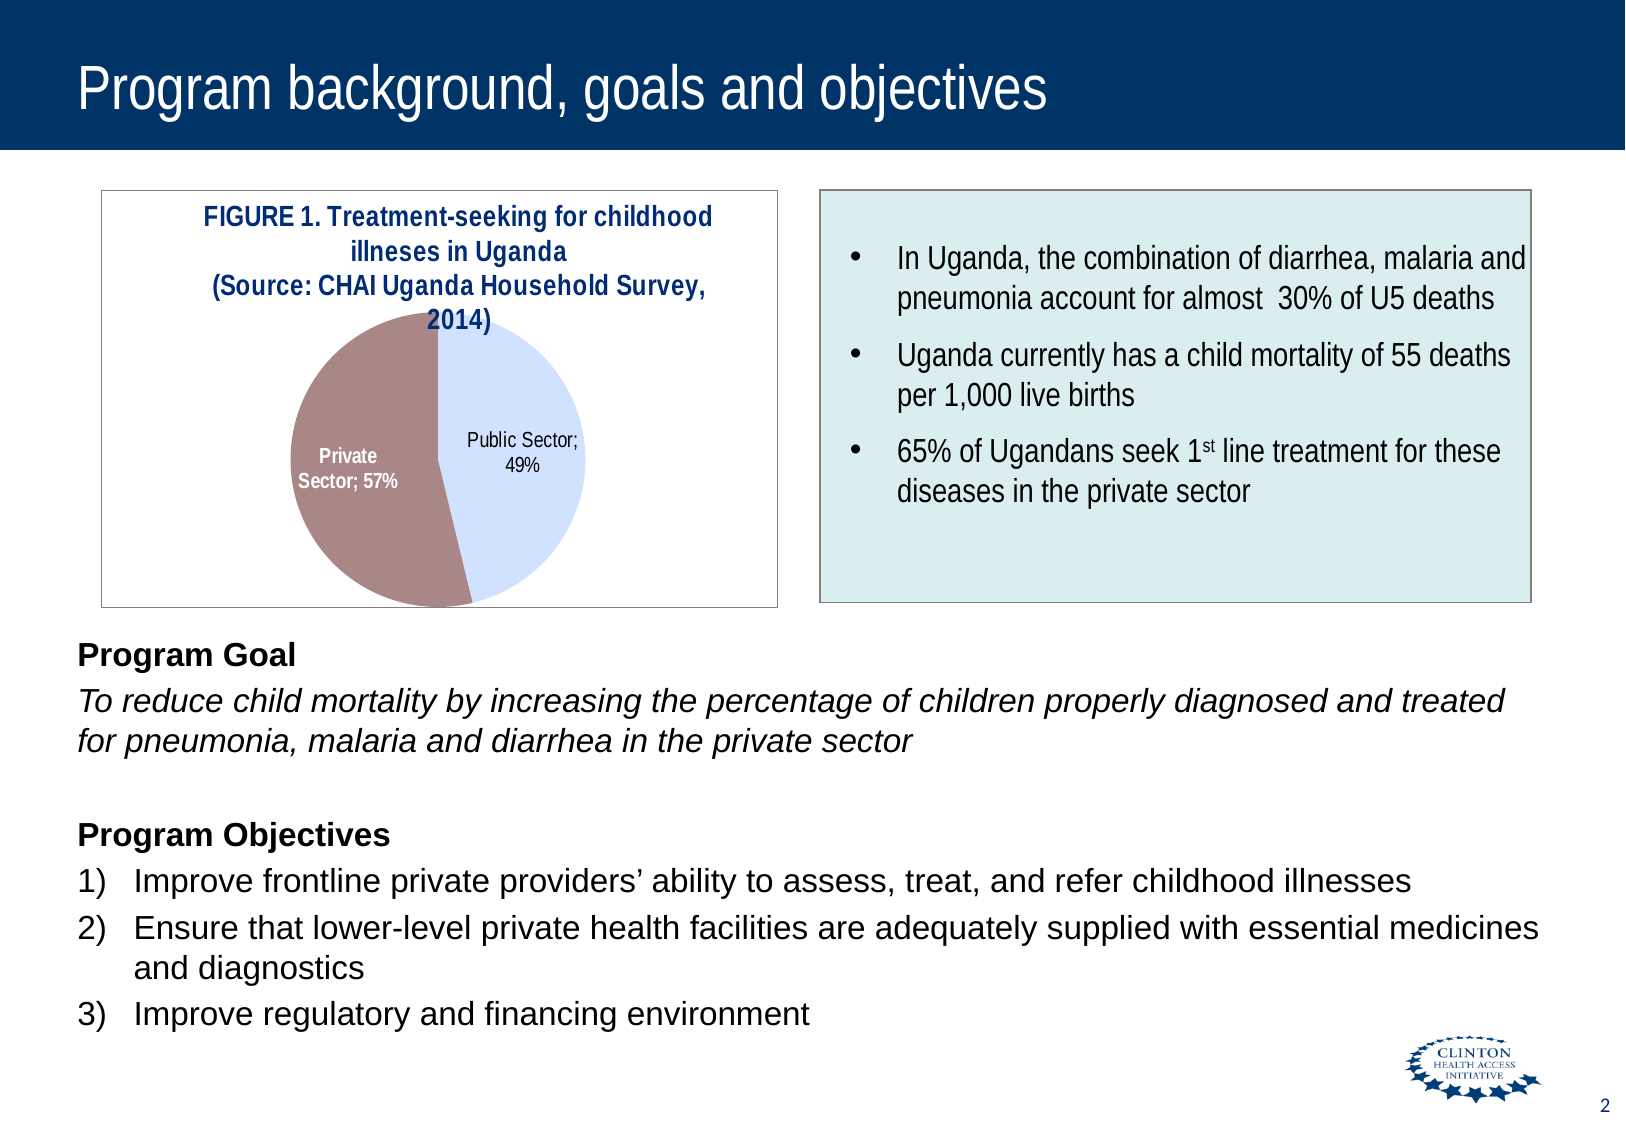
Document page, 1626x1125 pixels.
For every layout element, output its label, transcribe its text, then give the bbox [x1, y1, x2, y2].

text_box In Uganda, the combination of diarrhea, malaria and pneumonia account for almost 30% of U5 deaths Uganda currently has a child mortality of 55 deaths per 1,000 live births 65% of Ugandans seek 1st line treatment for these diseases in the private sector [820, 189, 1532, 603]
chart [100, 189, 779, 608]
title Program background, goals and objectives [77, 28, 1548, 157]
list Program Goal To reduce child mortality by increasing the percentage of children properly diagnosed and treated for pneumonia, malaria and diarrhea in the private sector Program Objectives Improve frontline private providers’ ability to assess, treat, and refer childhood illnesses Ensure that lower-level private health facilities are adequately supplied with essential medicines and diagnostics Improve regulatory and financing environment [77, 633, 1548, 1115]
